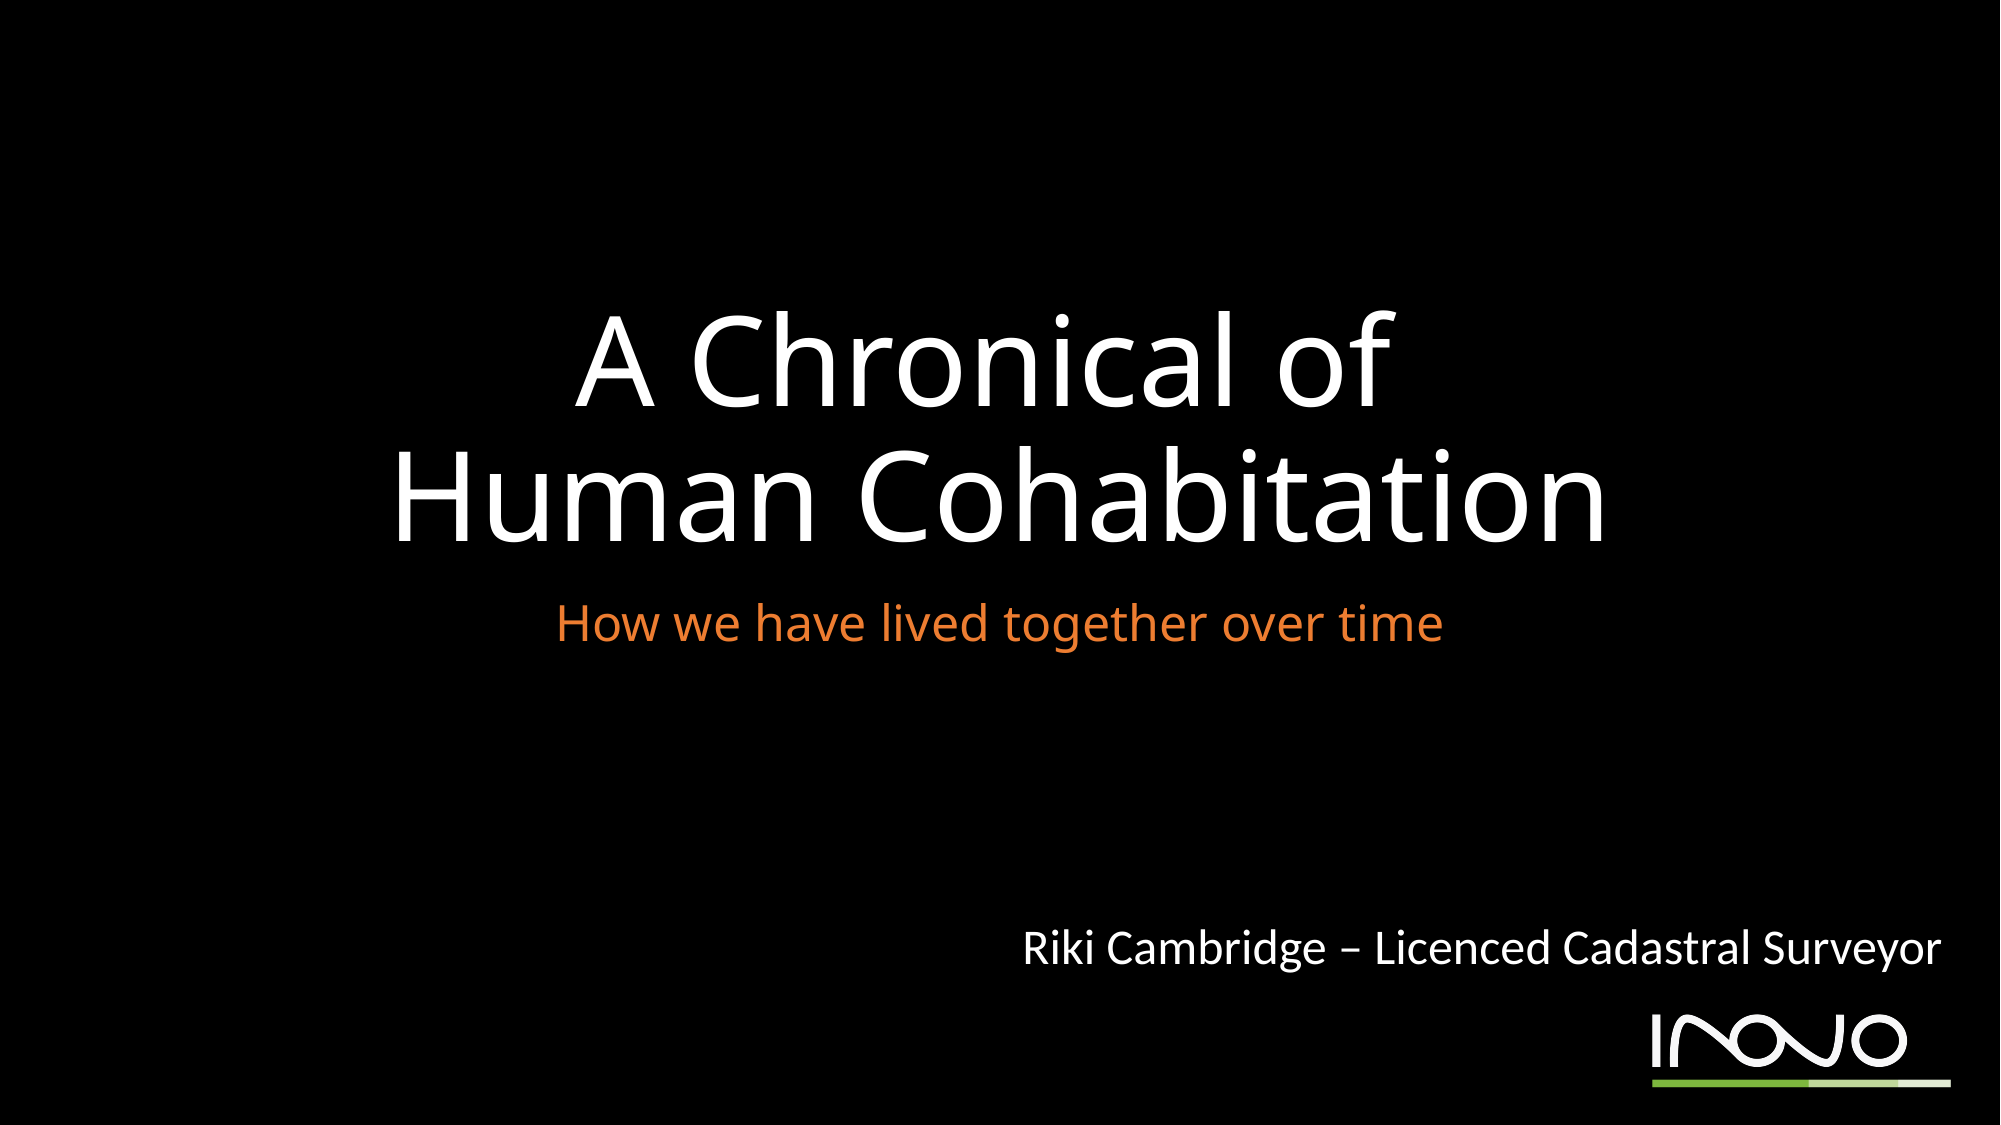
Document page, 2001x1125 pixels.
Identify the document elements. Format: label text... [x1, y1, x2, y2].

picture [1645, 1001, 1958, 1101]
title A Chronical of Human Cohabitation [249, 184, 1750, 576]
subtitle How we have lived together over time [249, 590, 1750, 722]
text_box Riki Cambridge – Licenced Cadastral Surveyor [457, 913, 1958, 1125]
